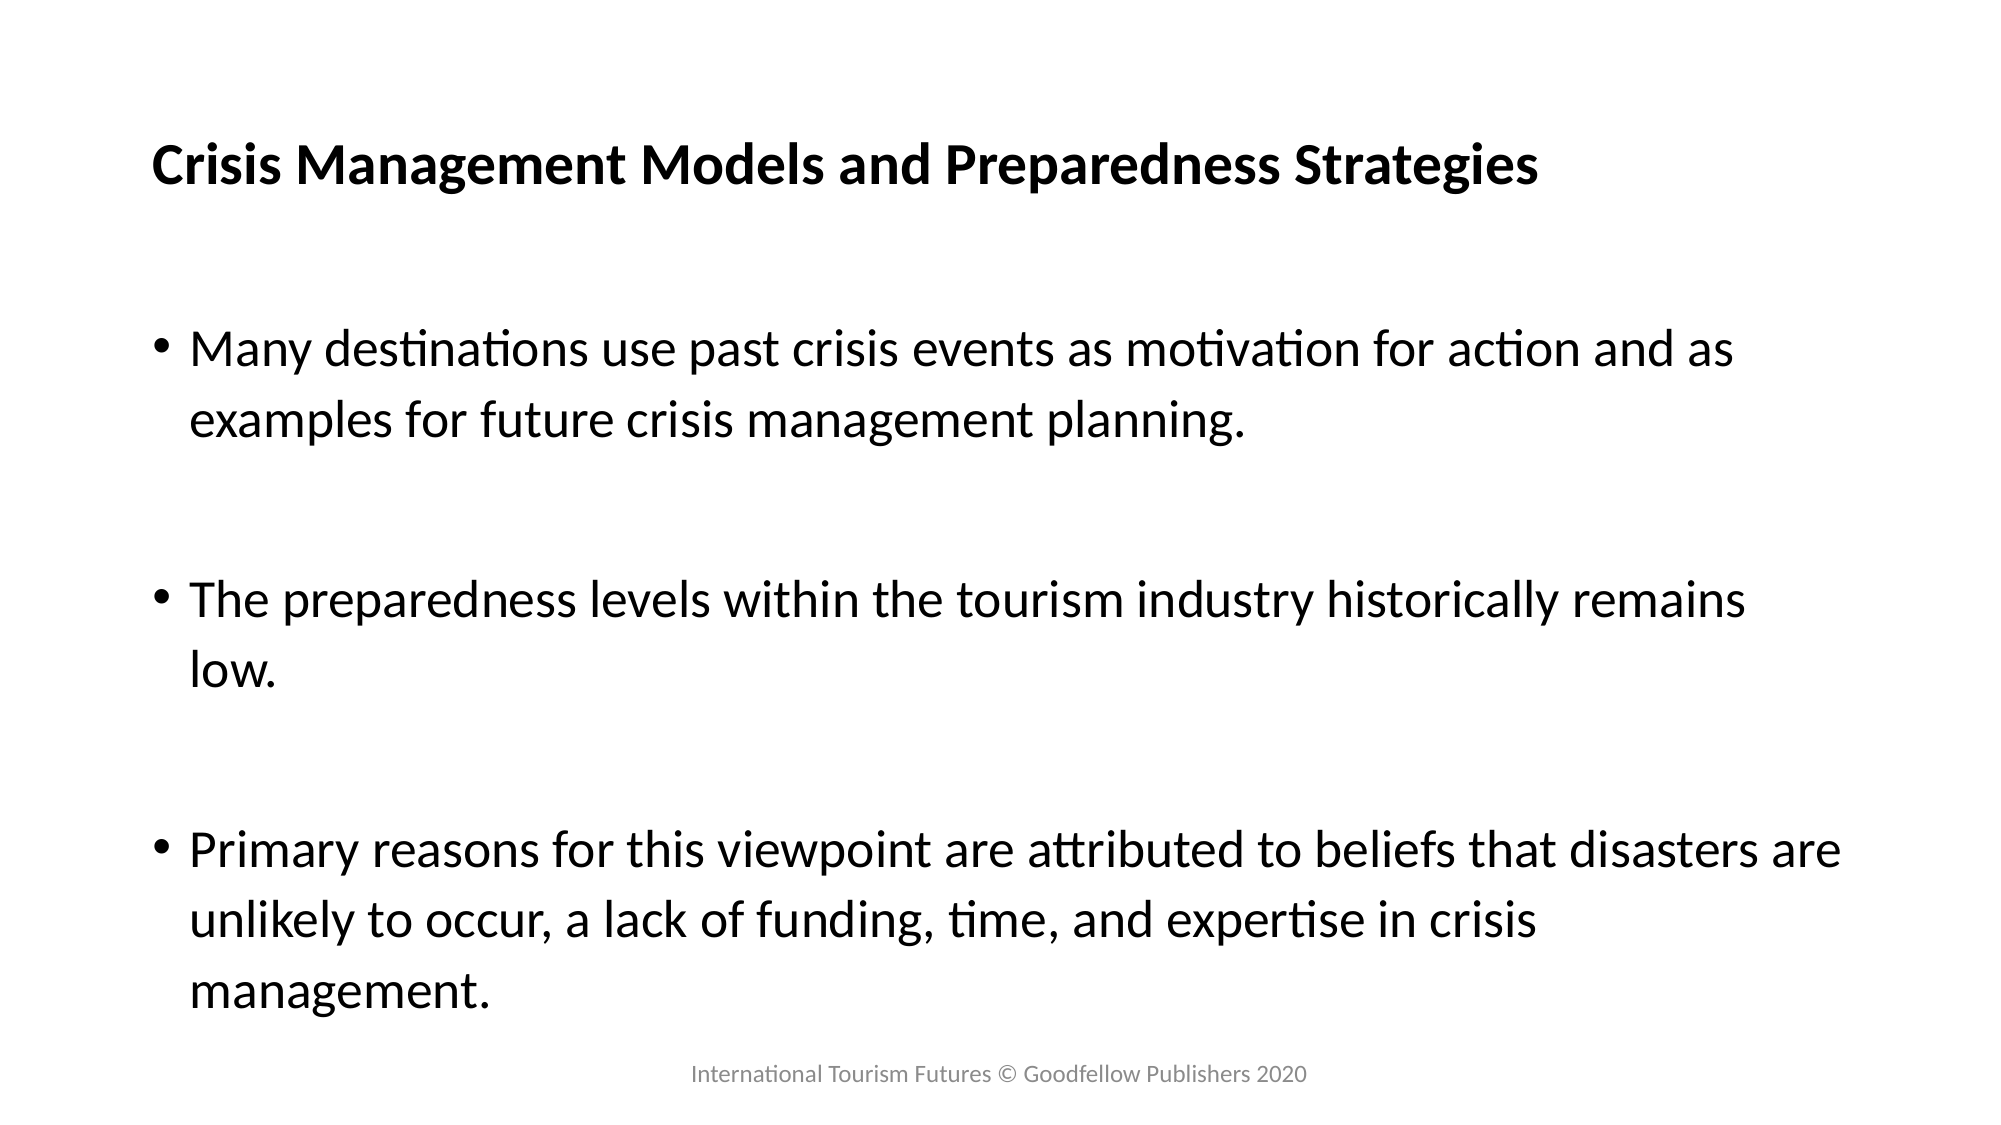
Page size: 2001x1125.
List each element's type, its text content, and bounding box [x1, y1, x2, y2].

title Crisis Management Models and Preparedness Strategies [137, 59, 1863, 278]
list Many destinations use past crisis events as motivation for action and as examples for future crisis management planning. The preparedness levels within the tourism industry historically remains low. Primary reasons for this viewpoint are attributed to beliefs that disasters are unlikely to occur, a lack of funding, time, and expertise in crisis management. [137, 299, 1863, 1027]
footer International Tourism Futures © Goodfellow Publishers 2020 [662, 1042, 1338, 1103]
